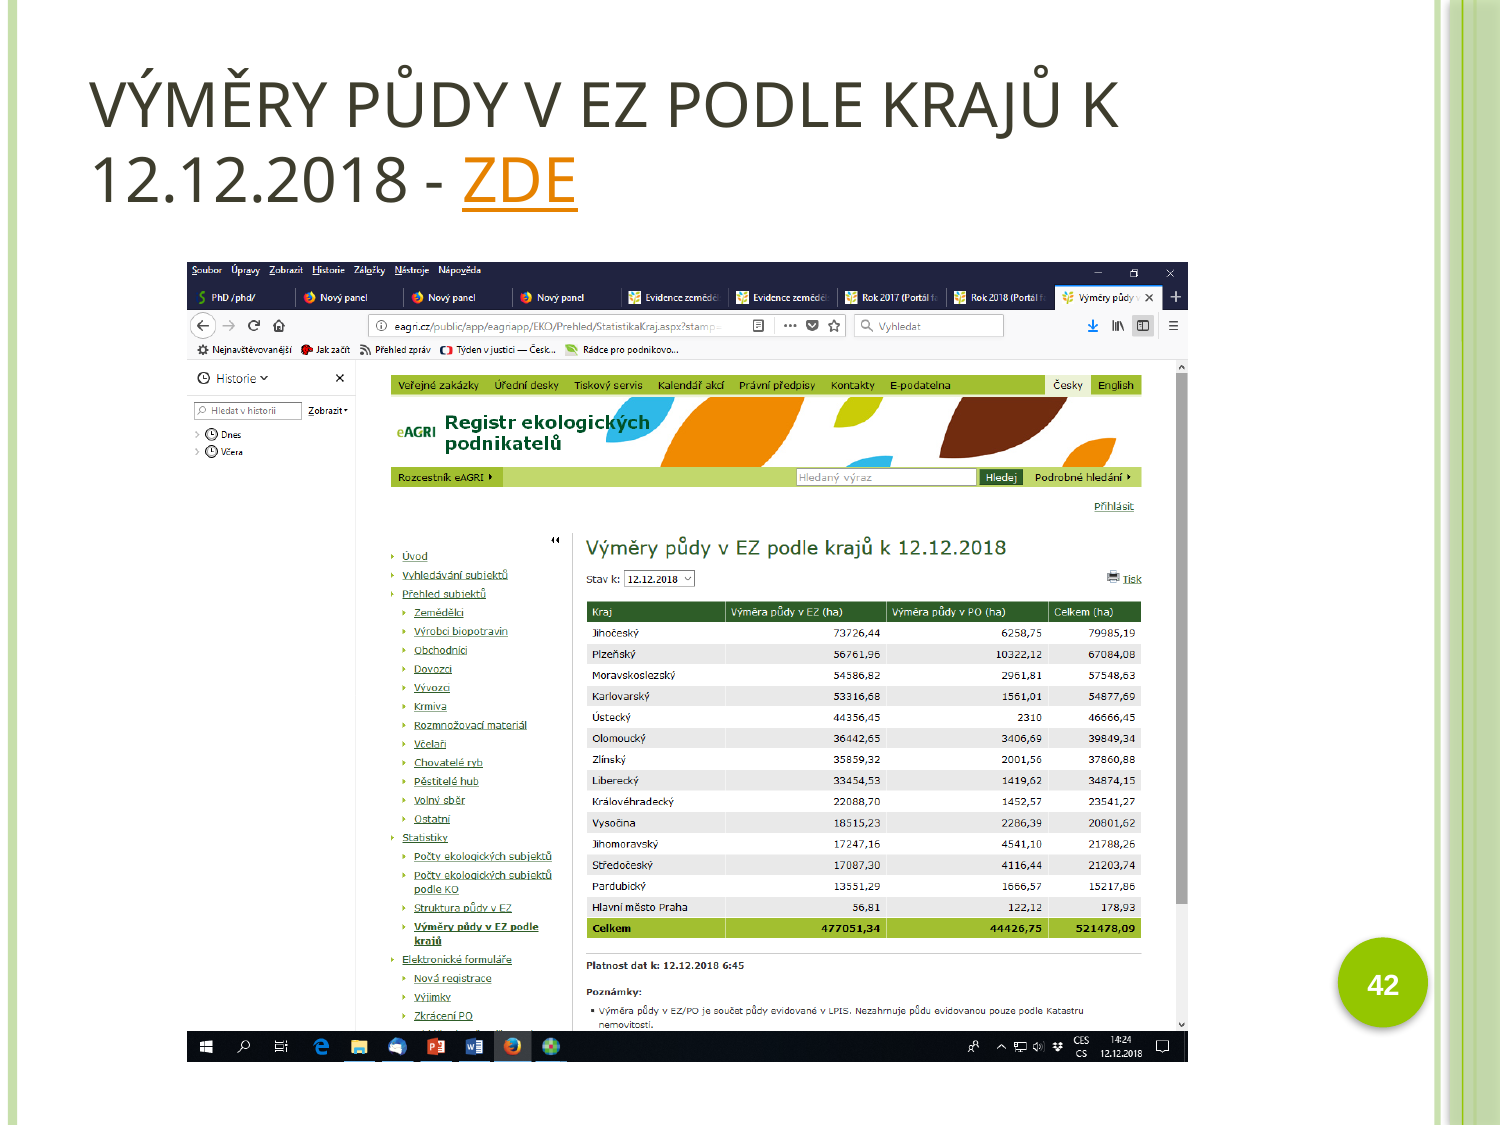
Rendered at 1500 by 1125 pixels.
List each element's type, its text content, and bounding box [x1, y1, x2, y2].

title Výměry půdy v EZ podle krajů k 12.12.2018 - zde [75, 45, 1300, 233]
slide_number 42 [1333, 940, 1434, 1027]
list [187, 261, 1188, 1063]
